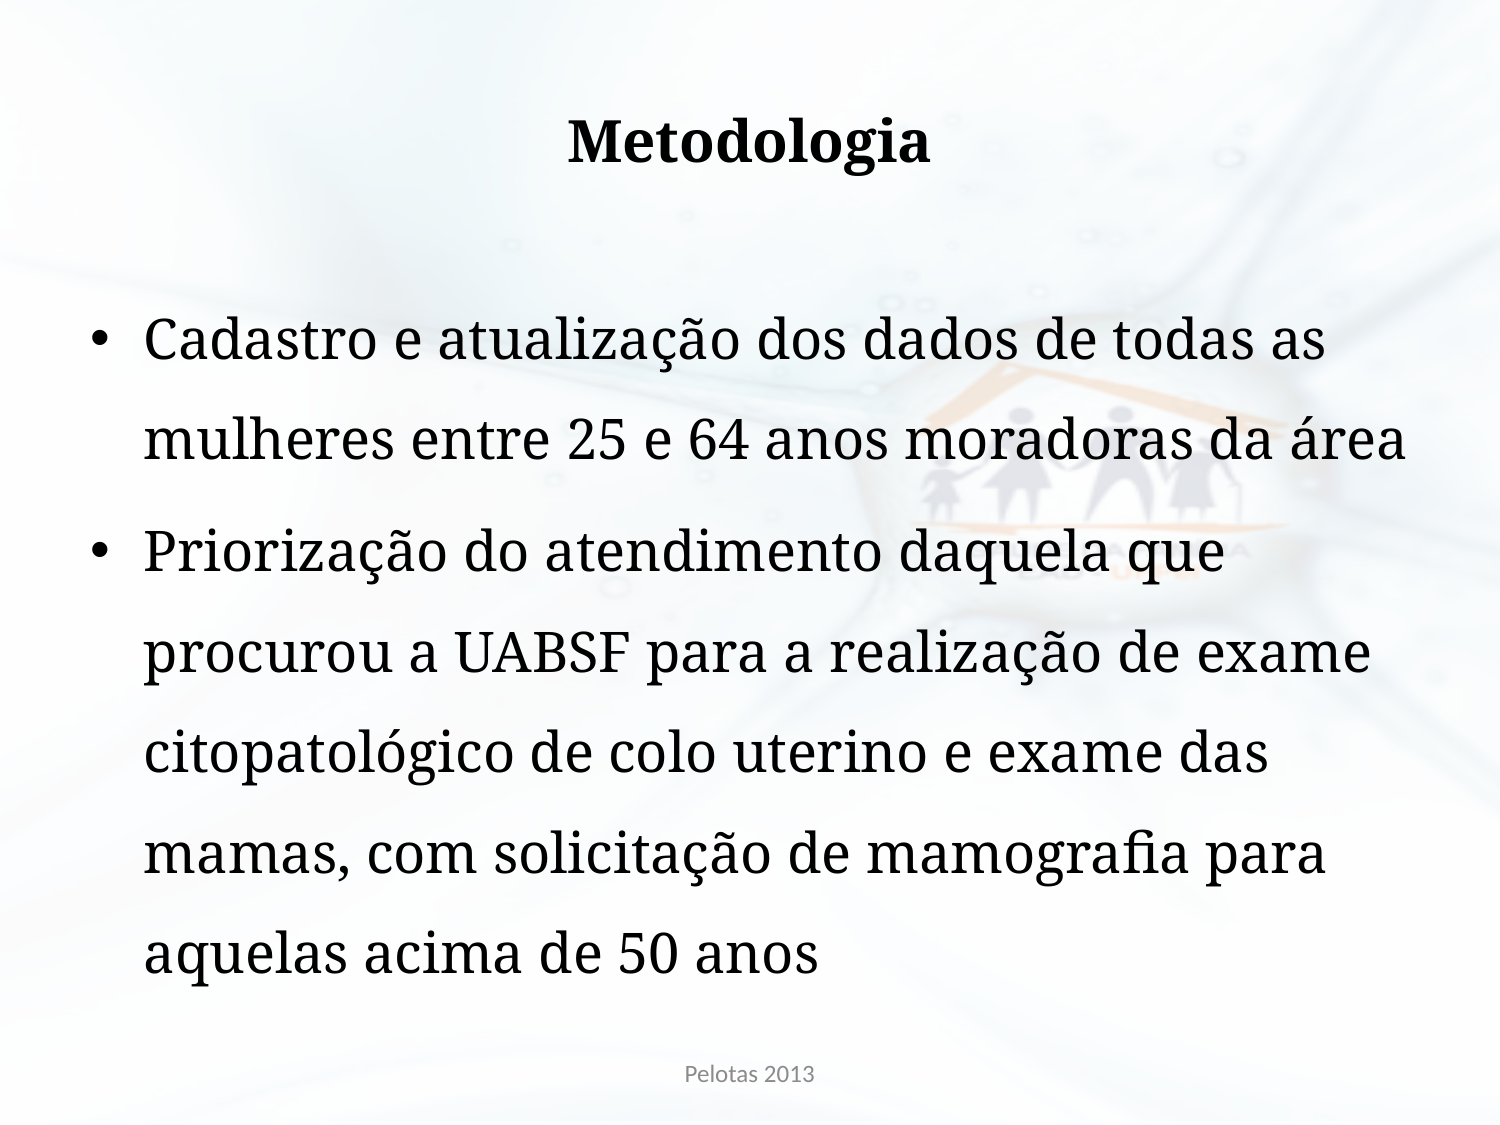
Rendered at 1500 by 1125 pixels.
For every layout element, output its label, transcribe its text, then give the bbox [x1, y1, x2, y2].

footer Pelotas 2013 [512, 1042, 988, 1103]
title Metodologia [75, 45, 1425, 233]
list Cadastro e atualização dos dados de todas as mulheres entre 25 e 64 anos moradoras da área Priorização do atendimento daquela que procurou a UABSF para a realização de exame citopatológico de colo uterino e exame das mamas, com solicitação de mamografia para aquelas acima de 50 anos [75, 262, 1425, 1005]
